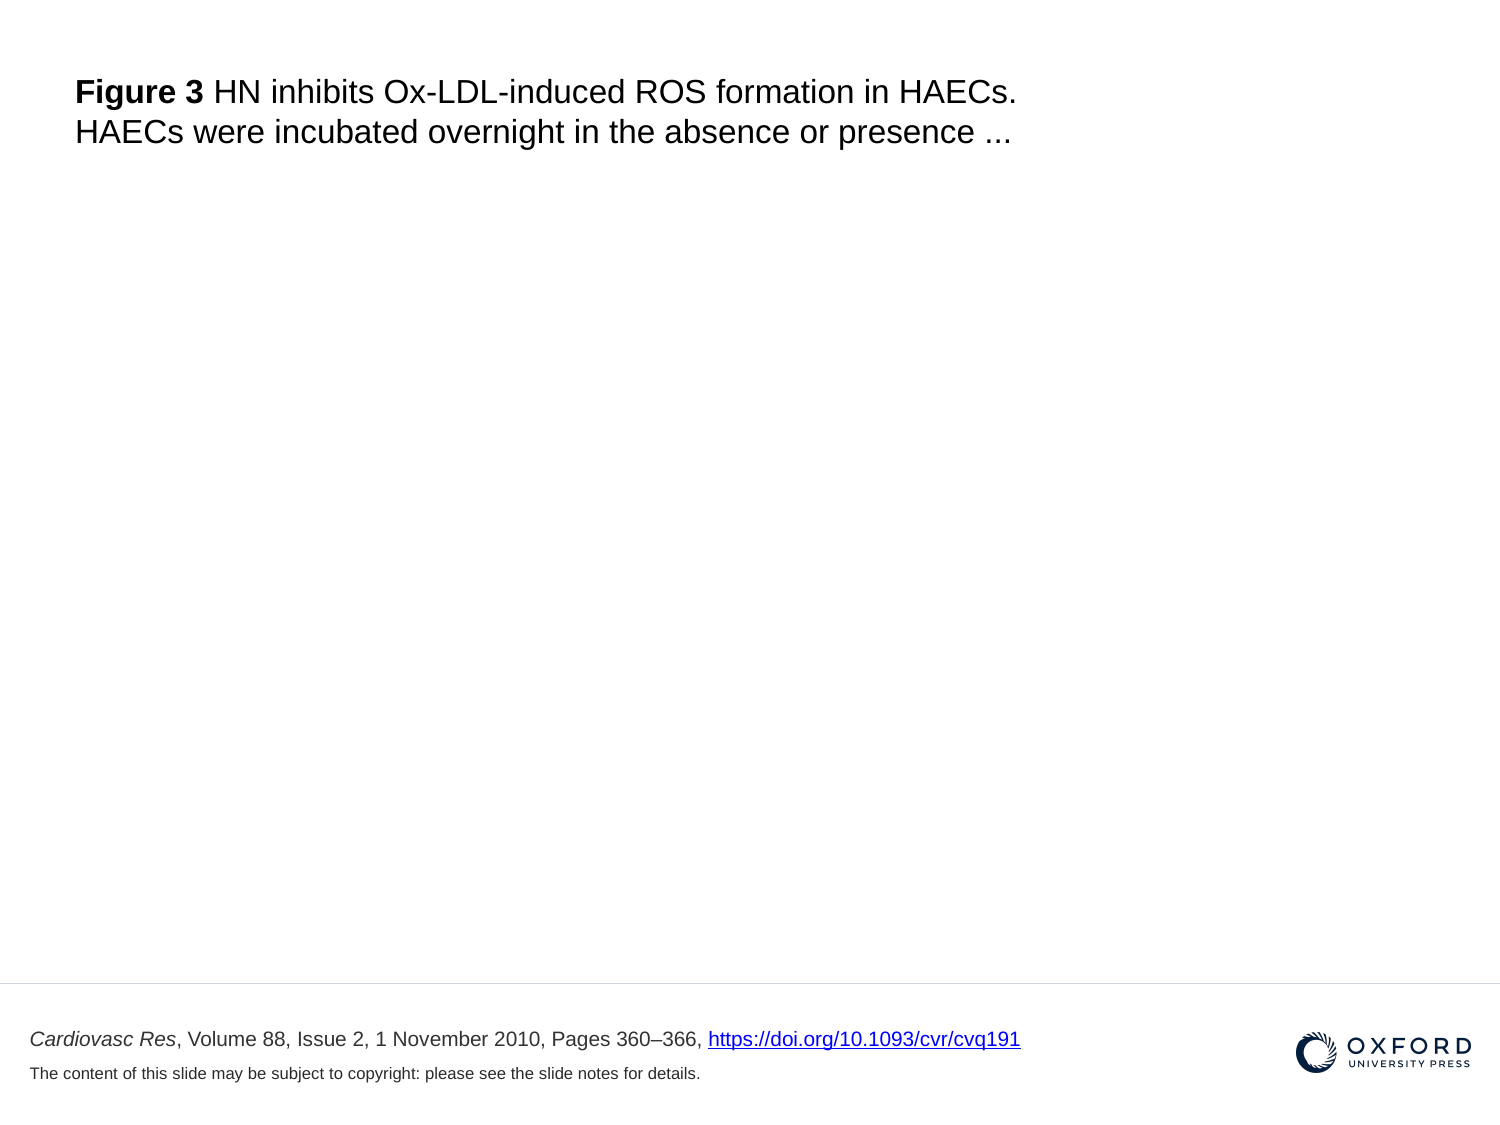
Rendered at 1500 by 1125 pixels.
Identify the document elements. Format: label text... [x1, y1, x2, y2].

footer Cardiovasc Res, Volume 88, Issue 2, 1 November 2010, Pages 360–366, https://doi.org/10.1093/cvr/cvq191 The content of this slide may be subject to copyright: please see the slide notes for details. [0, 983, 1260, 1125]
picture [1296, 1032, 1471, 1073]
title Figure 3 HN inhibits Ox-LDL-induced ROS formation in HAECs. HAECs were incubated overnight in the absence or presence ... [75, 69, 1078, 171]
